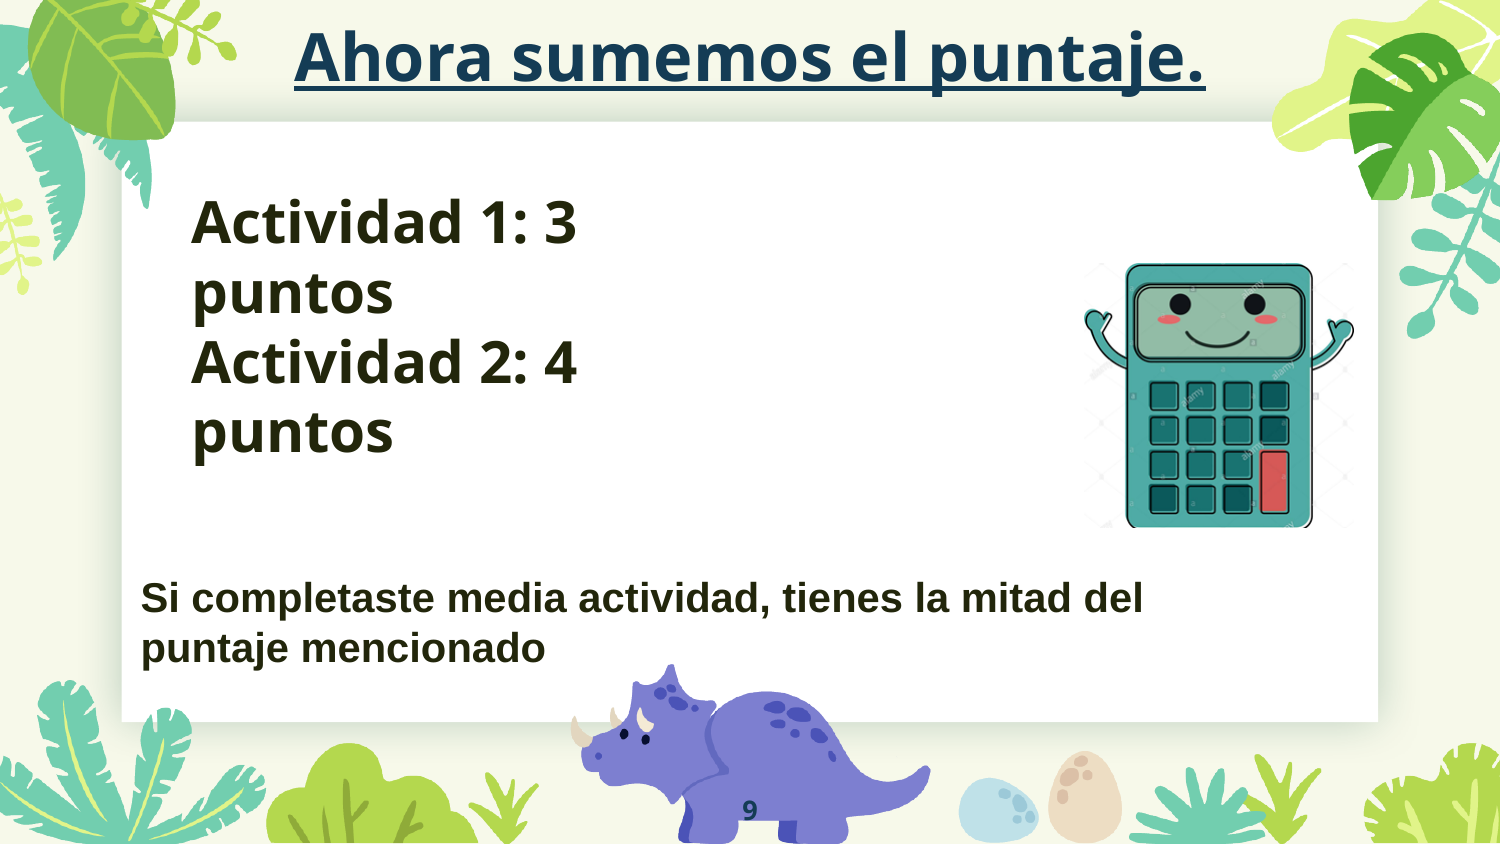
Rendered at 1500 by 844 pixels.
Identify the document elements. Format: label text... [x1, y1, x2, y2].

text_box Si completaste media actividad, tienes la mitad del puntaje mencionado [125, 563, 1228, 679]
text_box Actividad 1: 3 puntos Actividad 2: 4 puntos [191, 184, 768, 396]
slide_number 9 [705, 779, 795, 844]
picture [0, 0, 1500, 844]
title Ahora sumemos el puntaje. [177, 27, 1323, 96]
